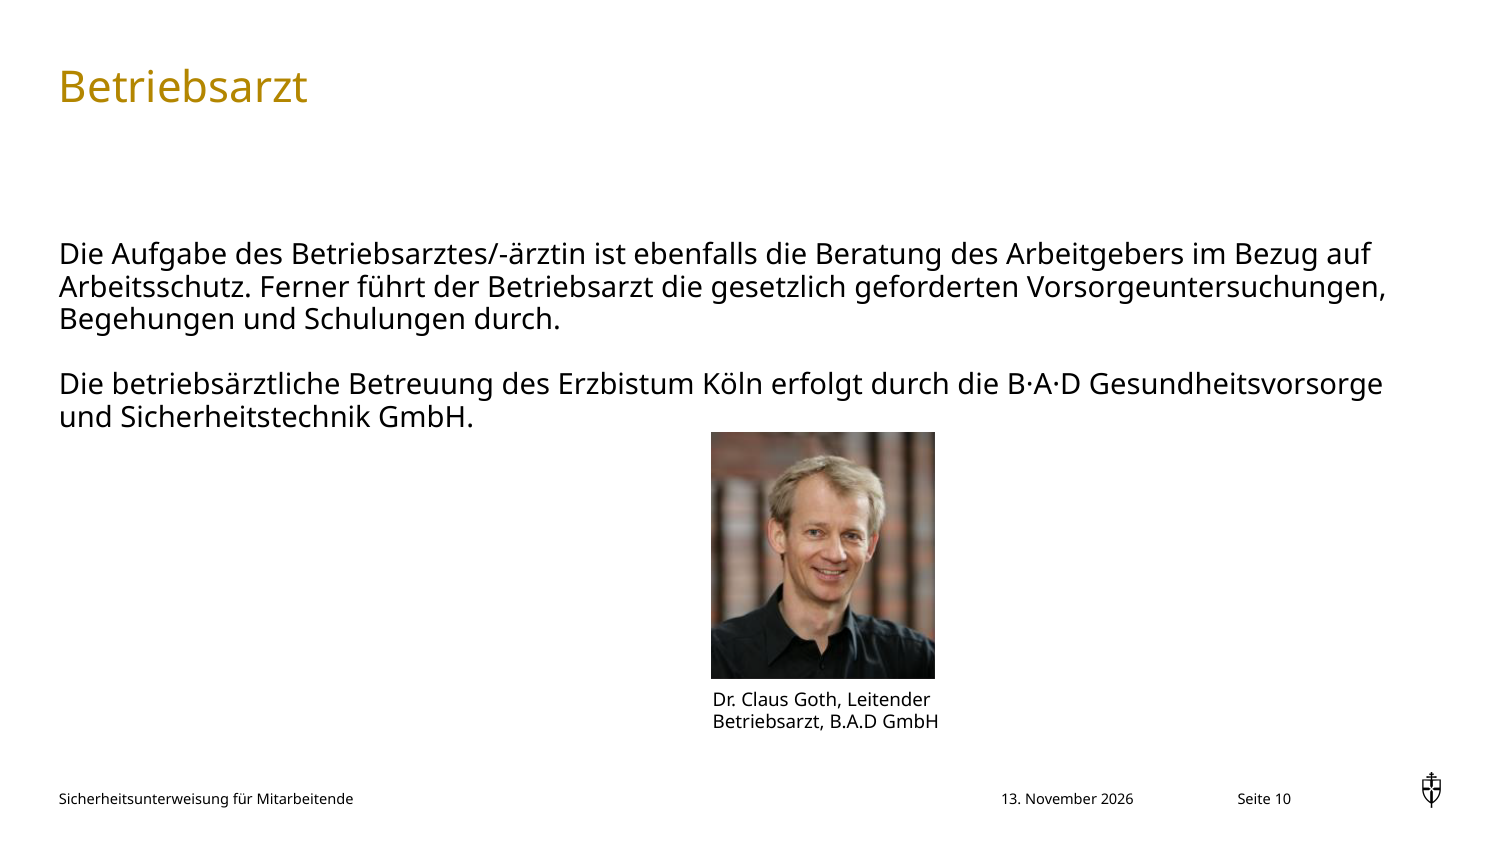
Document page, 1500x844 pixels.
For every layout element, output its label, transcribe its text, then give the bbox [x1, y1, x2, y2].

list Die Aufgabe des Betriebsarztes/-ärztin ist ebenfalls die Beratung des Arbeitgebers im Bezug auf Arbeitsschutz. Ferner führt der Betriebsarzt die gesetzlich geforderten Vorsorgeuntersuchungen, Begehungen und Schulungen durch. Die betriebsärztliche Betreuung des Erzbistum Köln erfolgt durch die B·A·D Gesundheitsvorsorge und Sicherheitstechnik GmbH. [58, 238, 1417, 741]
text_box Dr. Claus Goth, Leitender Betriebsarzt, B.A.D GmbH [698, 680, 1001, 740]
picture [711, 432, 938, 681]
slide_number Seite 10 [1237, 789, 1397, 814]
footer Sicherheitsunterweisung für Mitarbeitende [58, 789, 972, 814]
title Betriebsarzt [58, 58, 1442, 180]
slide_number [1001, 789, 1208, 814]
picture [1409, 765, 1454, 818]
